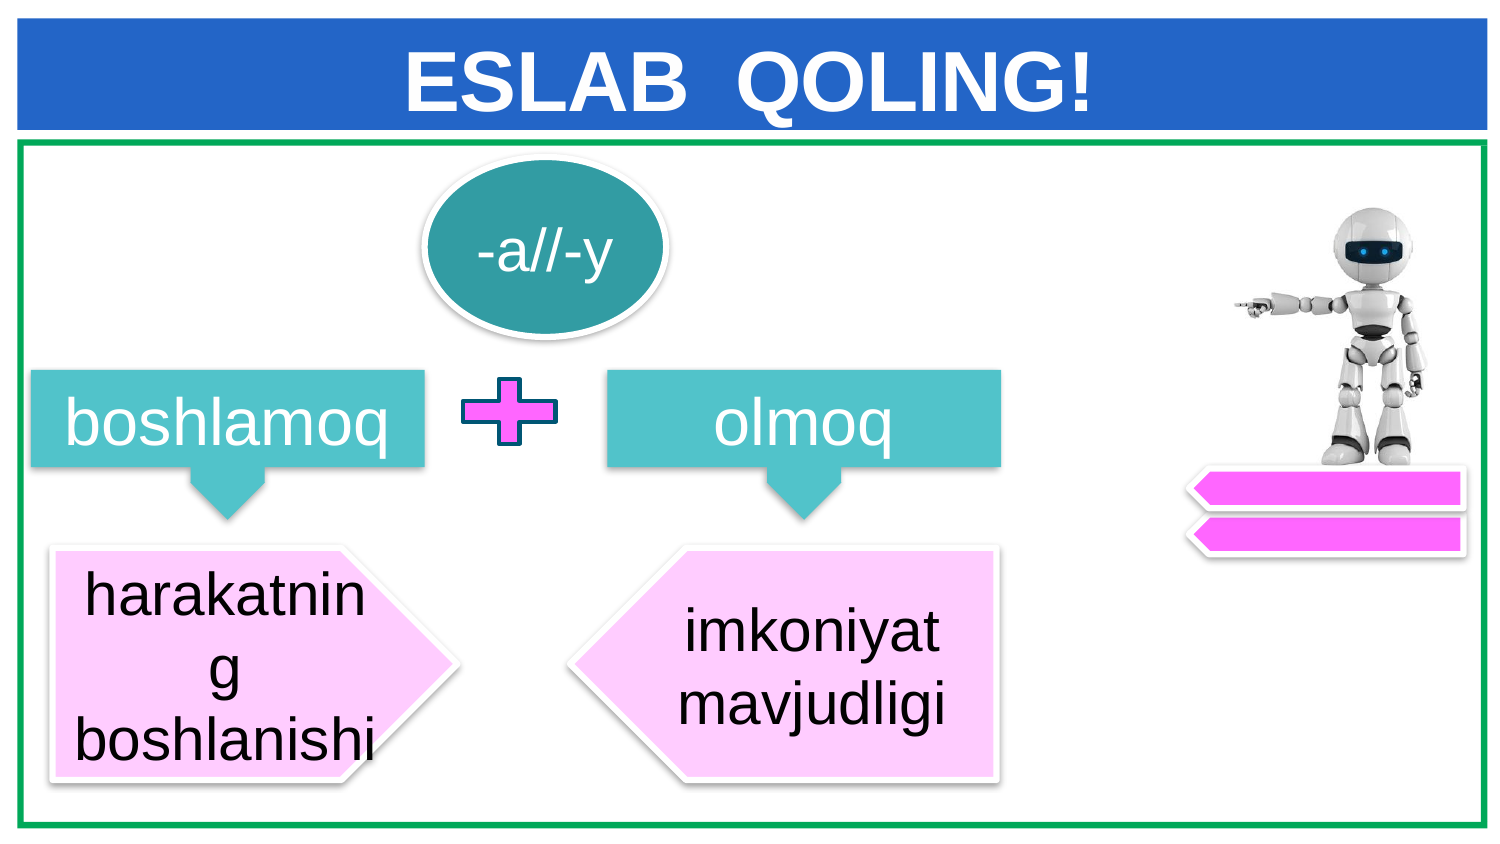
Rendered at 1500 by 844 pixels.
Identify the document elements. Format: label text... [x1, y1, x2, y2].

text_box [461, 377, 558, 446]
text_box [1185, 516, 1467, 558]
picture [1225, 171, 1439, 503]
text_box imkoniyat mavjudligi [566, 544, 1000, 784]
text_box boshlamoq [30, 369, 426, 521]
title ESLAB QOLING! [112, 34, 1388, 135]
text_box olmoq [606, 369, 1002, 521]
text_box harakatning boshlanishi [49, 544, 461, 784]
text_box [1185, 465, 1467, 512]
text_box -a//-y [421, 153, 670, 341]
